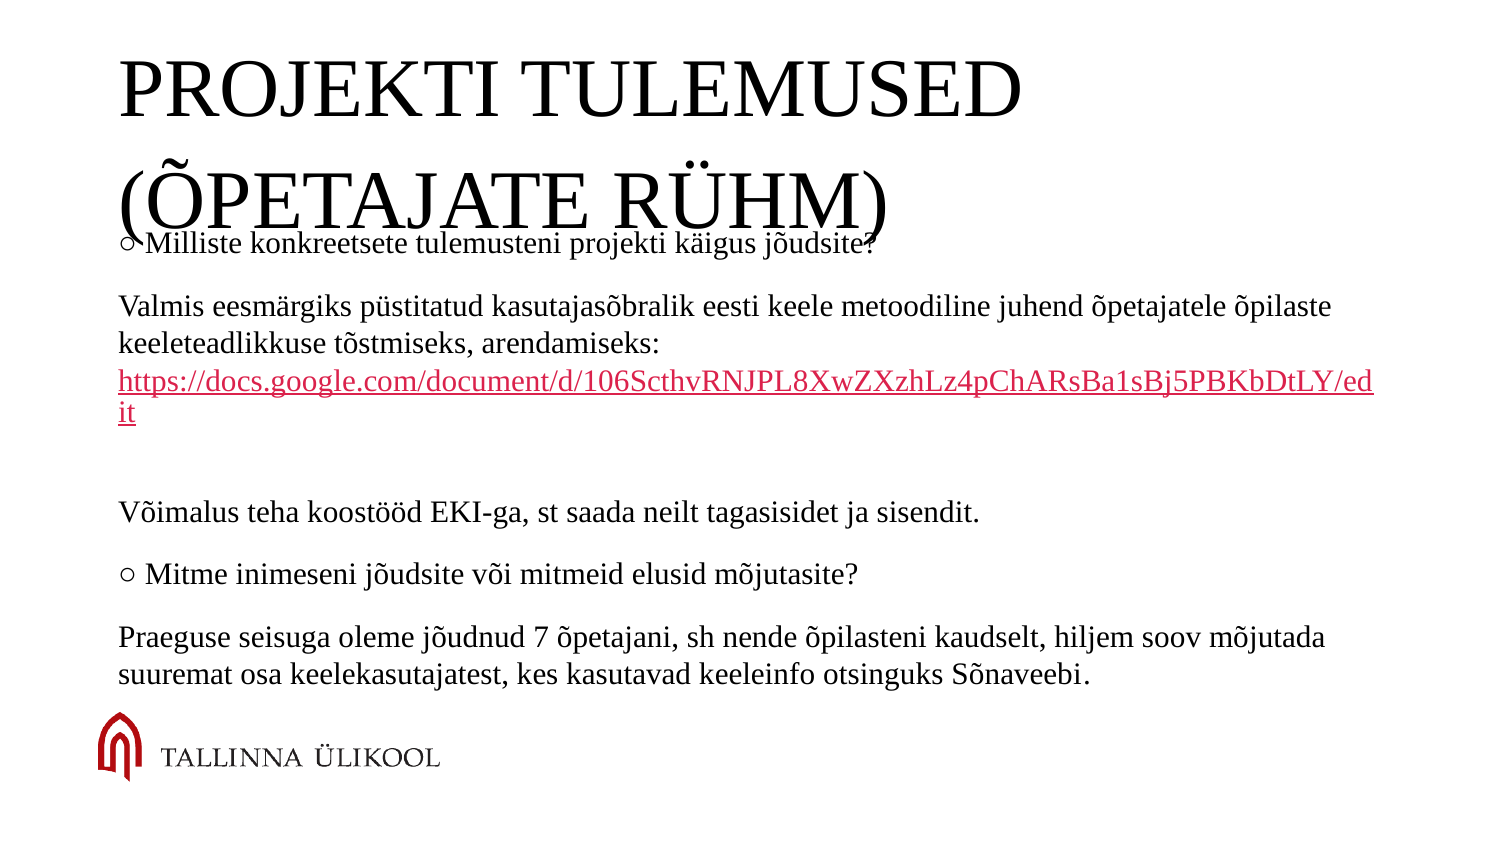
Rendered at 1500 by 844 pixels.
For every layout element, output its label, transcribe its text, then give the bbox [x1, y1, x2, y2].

list ○ Milliste konkreetsete tulemusteni projekti käigus jõudsite? Valmis eesmärgiks püstitatud kasutajasõbralik eesti keele metoodiline juhend õpetajatele õpilaste keeleteadlikkuse tõstmiseks, arendamiseks: https://docs.google.com/document/d/106ScthvRNJPL8XwZXzhLz4pChARsBa1sBj5PBKbDtLY/edit Võimalus teha koostööd EKI-ga, st saada neilt tagasisidet ja sisendit. ○ Mitme inimeseni jõudsite või mitmeid elusid mõjutasite? Praeguse seisuga oleme jõudnud 7 õpetajani, sh nende õpilasteni kaudselt, hiljem soov mõjutada suuremat osa keelekasutajatest, kes kasutavad keeleinfo otsinguks Sõnaveebi. [103, 215, 1397, 654]
title Projekti tulemused (õpetajate rühm) [103, 59, 1397, 208]
picture [98, 711, 440, 782]
